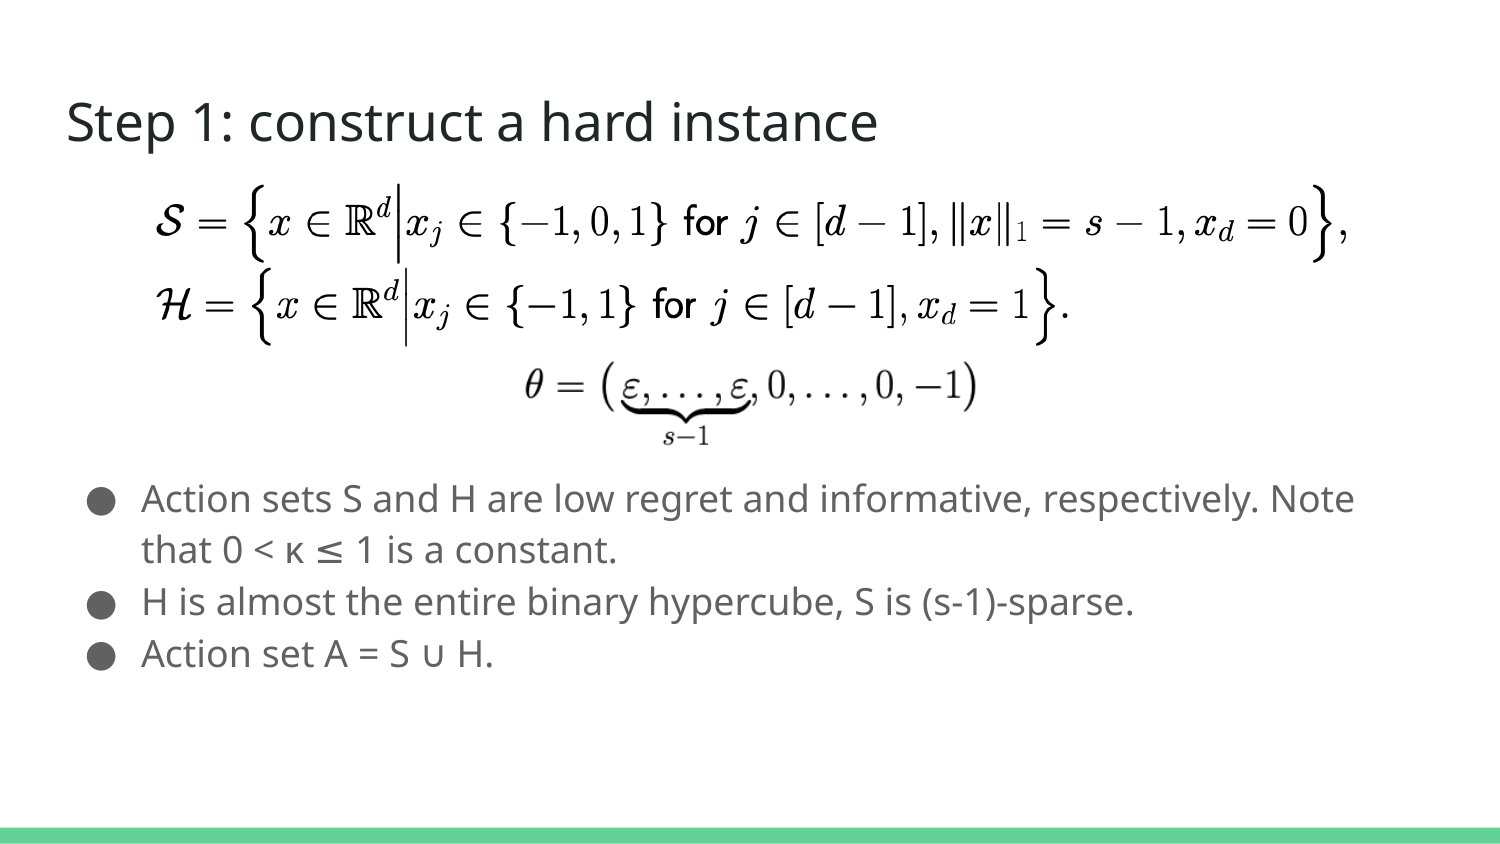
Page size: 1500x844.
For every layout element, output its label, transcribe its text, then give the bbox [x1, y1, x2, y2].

title Step 1: construct a hard instance [51, 72, 1449, 167]
picture [146, 173, 1354, 350]
picture [520, 358, 980, 454]
list Action sets S and H are low regret and informative, respectively. Note that 0 < κ ≤ 1 is a constant. H is almost the entire binary hypercube, S is (s-1)-sparse. Action set A = S ∪ H. [51, 452, 1449, 750]
